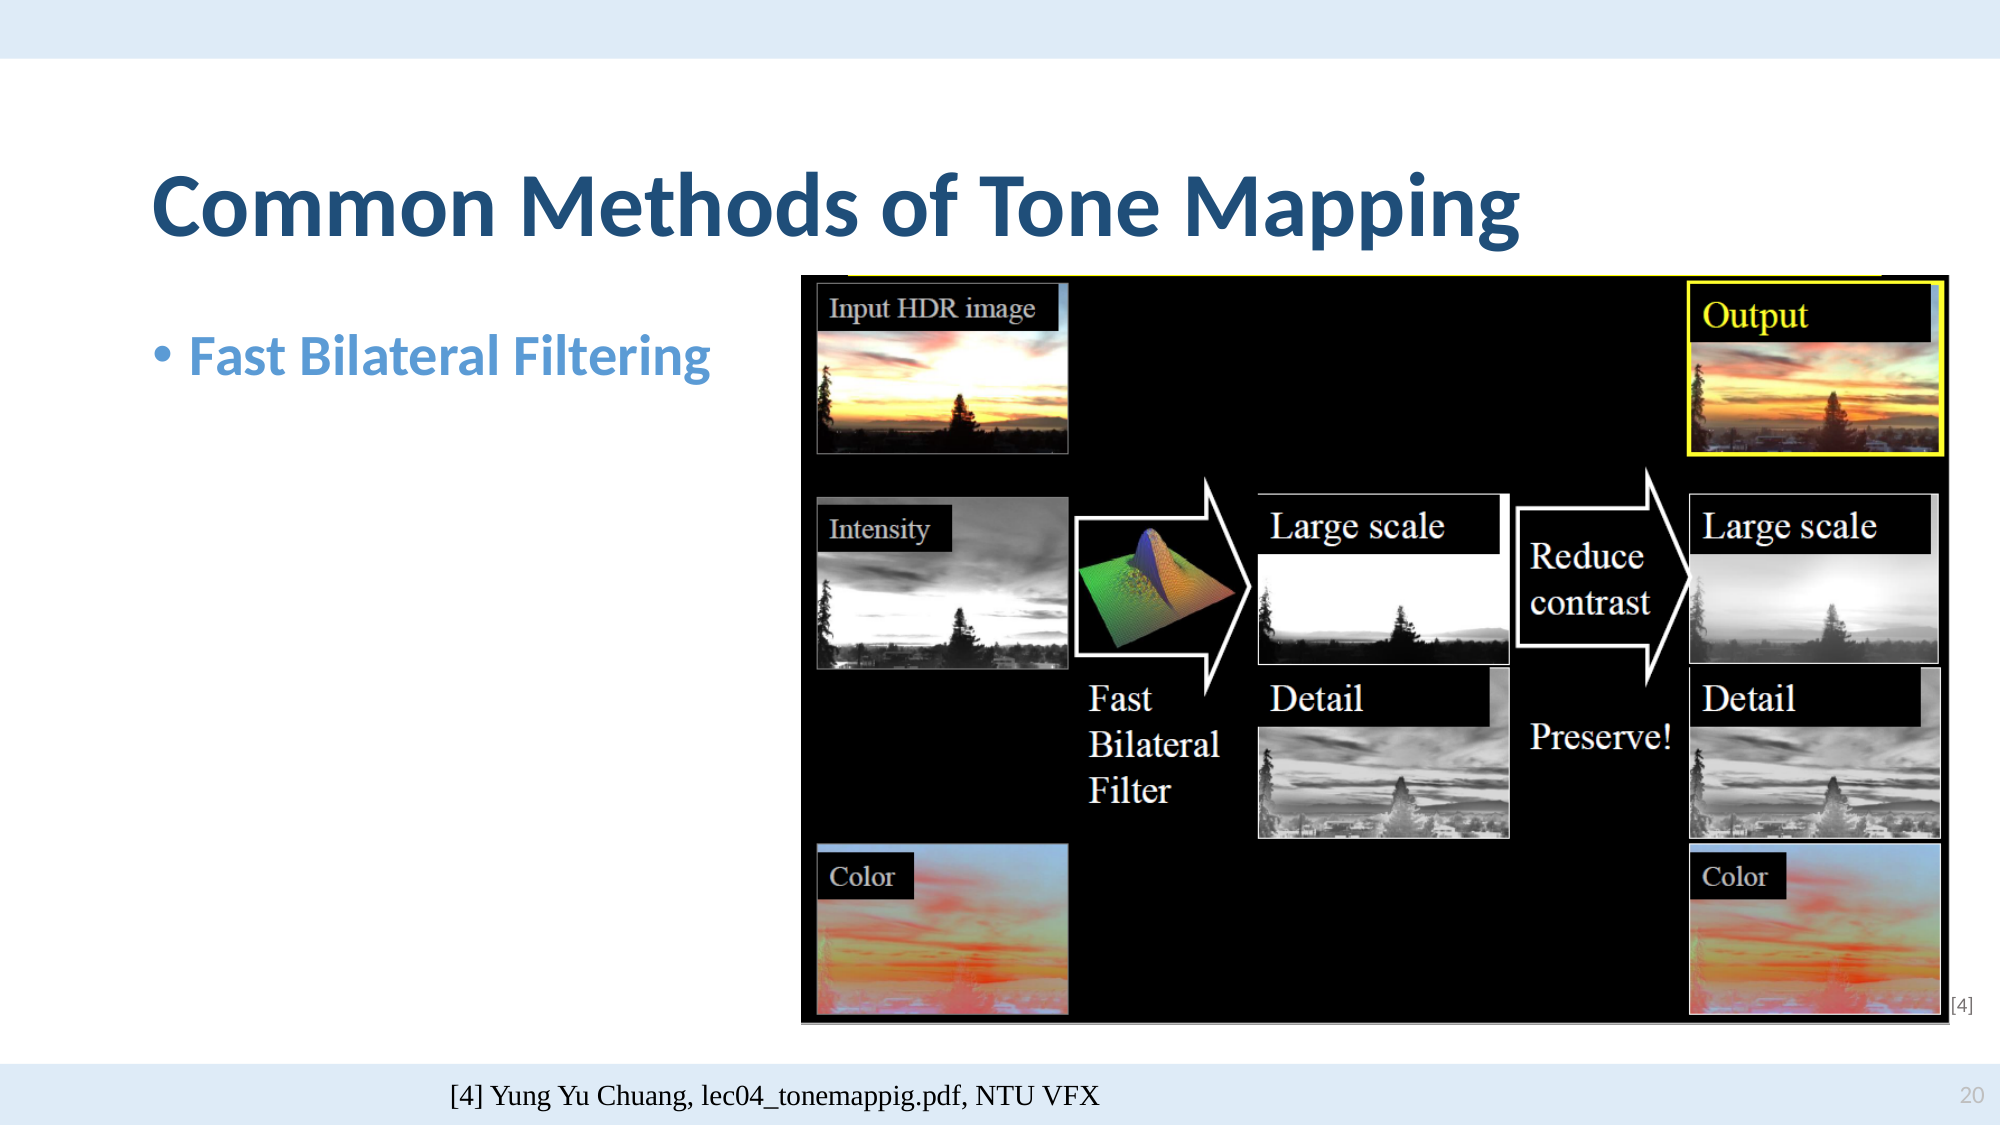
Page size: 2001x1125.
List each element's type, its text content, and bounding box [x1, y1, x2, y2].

text_box [4] [1950, 983, 2000, 1024]
footer [4] Yung Yu Chuang, lec04_tonemappig.pdf, NTU VFX [0, 1063, 1550, 1124]
picture [801, 275, 1950, 1025]
title Common Methods of Tone Mapping [137, 98, 1863, 316]
list Fast Bilateral Filtering [137, 318, 801, 1025]
slide_number 20 [1550, 1063, 2000, 1124]
